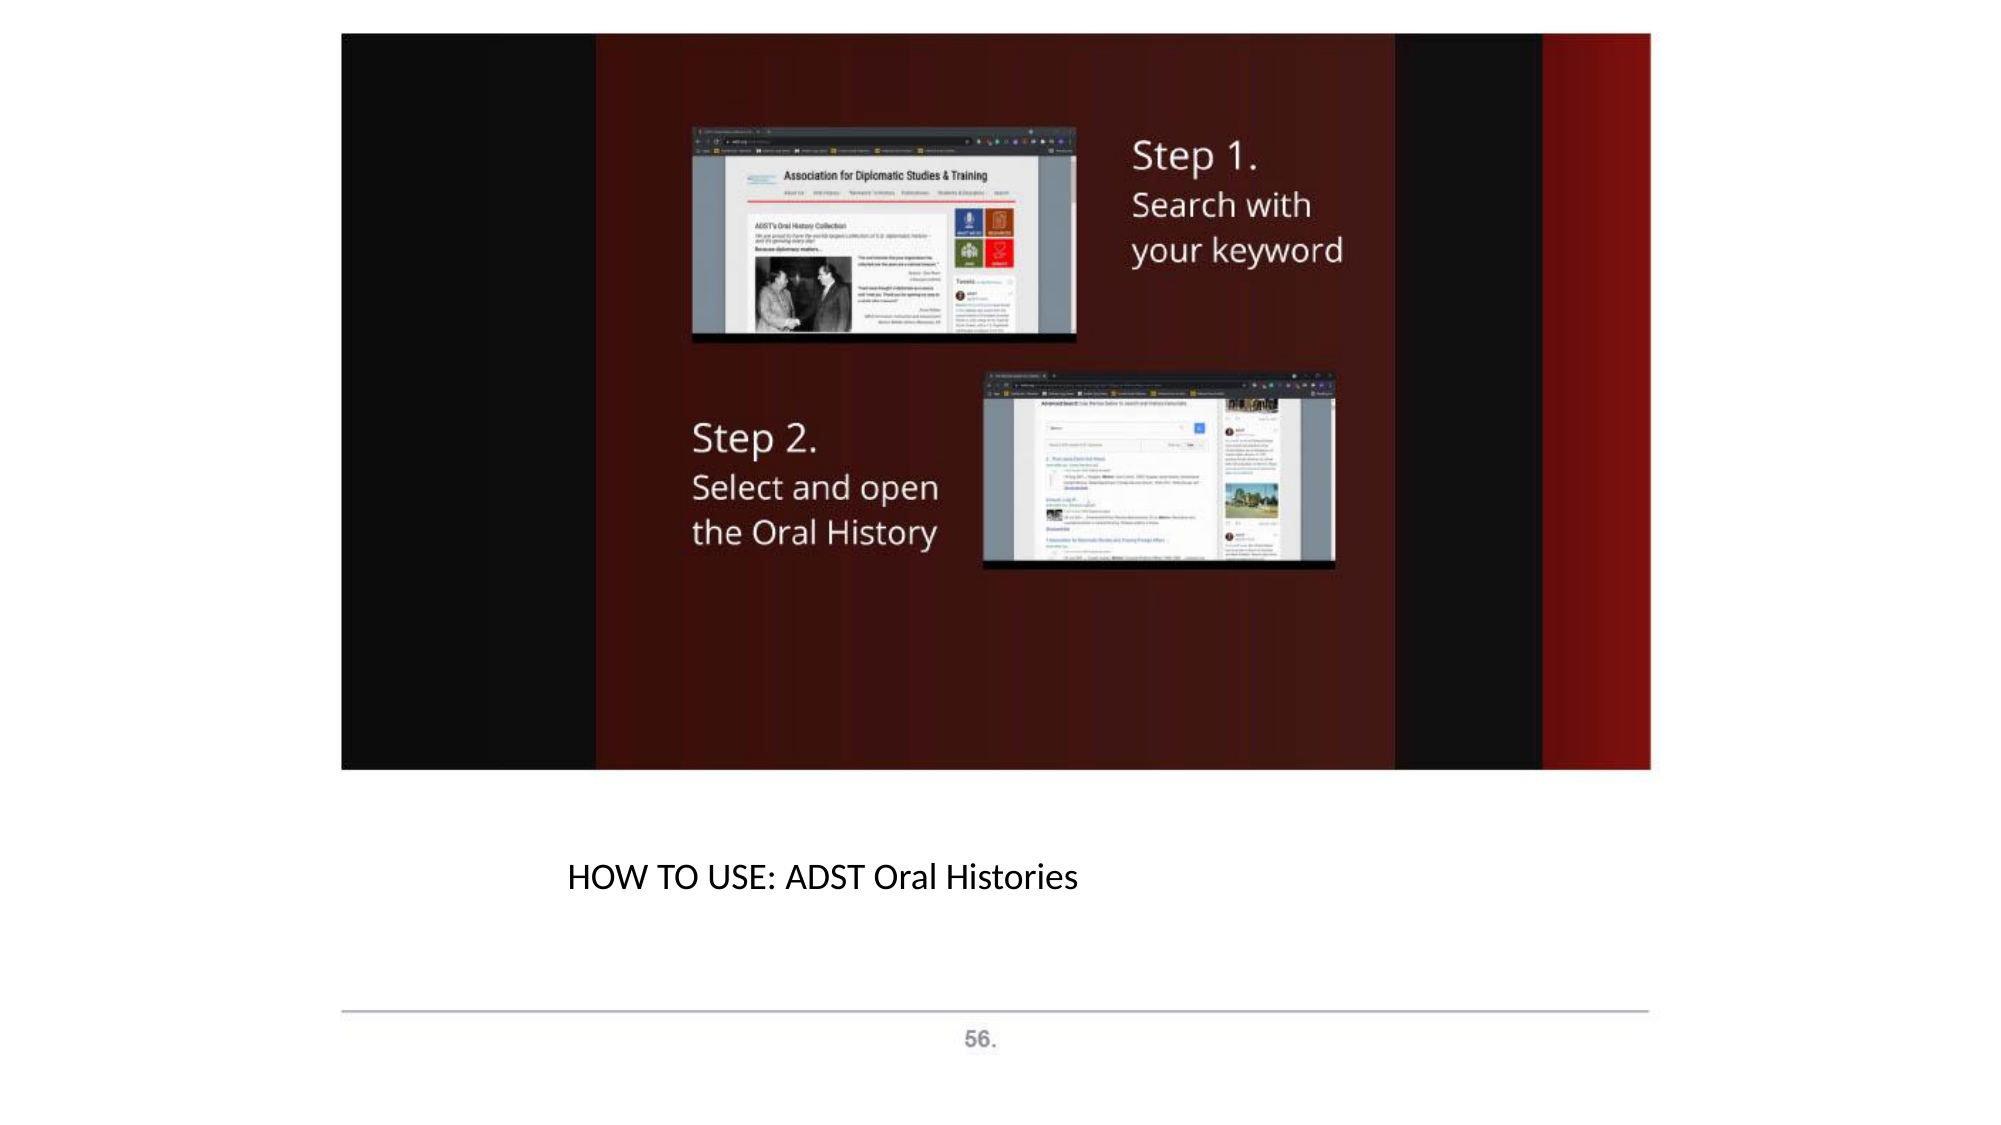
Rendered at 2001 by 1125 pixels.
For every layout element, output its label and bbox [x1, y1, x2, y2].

picture [272, 0, 1728, 1091]
